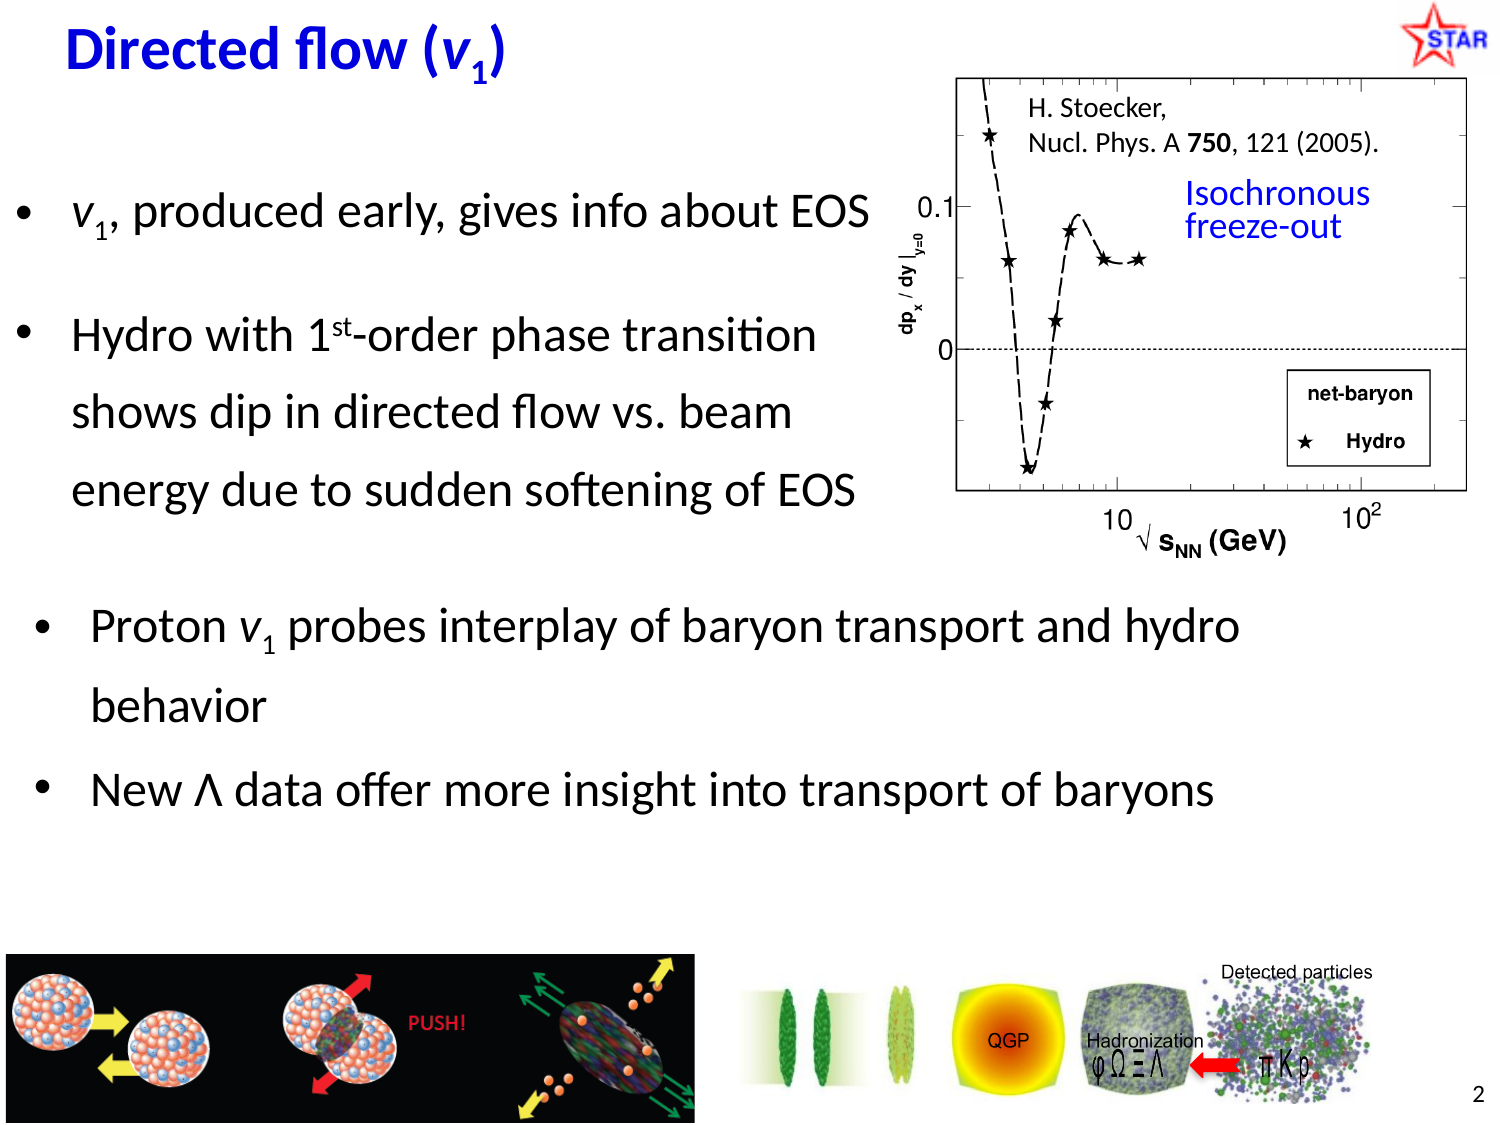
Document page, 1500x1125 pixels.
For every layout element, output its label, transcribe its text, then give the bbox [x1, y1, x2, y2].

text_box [887, 64, 1478, 579]
picture [5, 954, 695, 1123]
picture [1395, 0, 1500, 78]
list v1, produced early, gives info about EOS Hydro with 1st-order phase transition shows dip in directed flow vs. beam energy due to sudden softening of EOS [0, 149, 881, 446]
slide_number 2 [1440, 1062, 1500, 1123]
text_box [724, 954, 1375, 1109]
text_box Proton v1 probes interplay of baryon transport and hydro behavior New Λ data offer more insight into transport of baryons [19, 571, 1400, 825]
title Directed flow (v1) [50, 0, 1393, 100]
